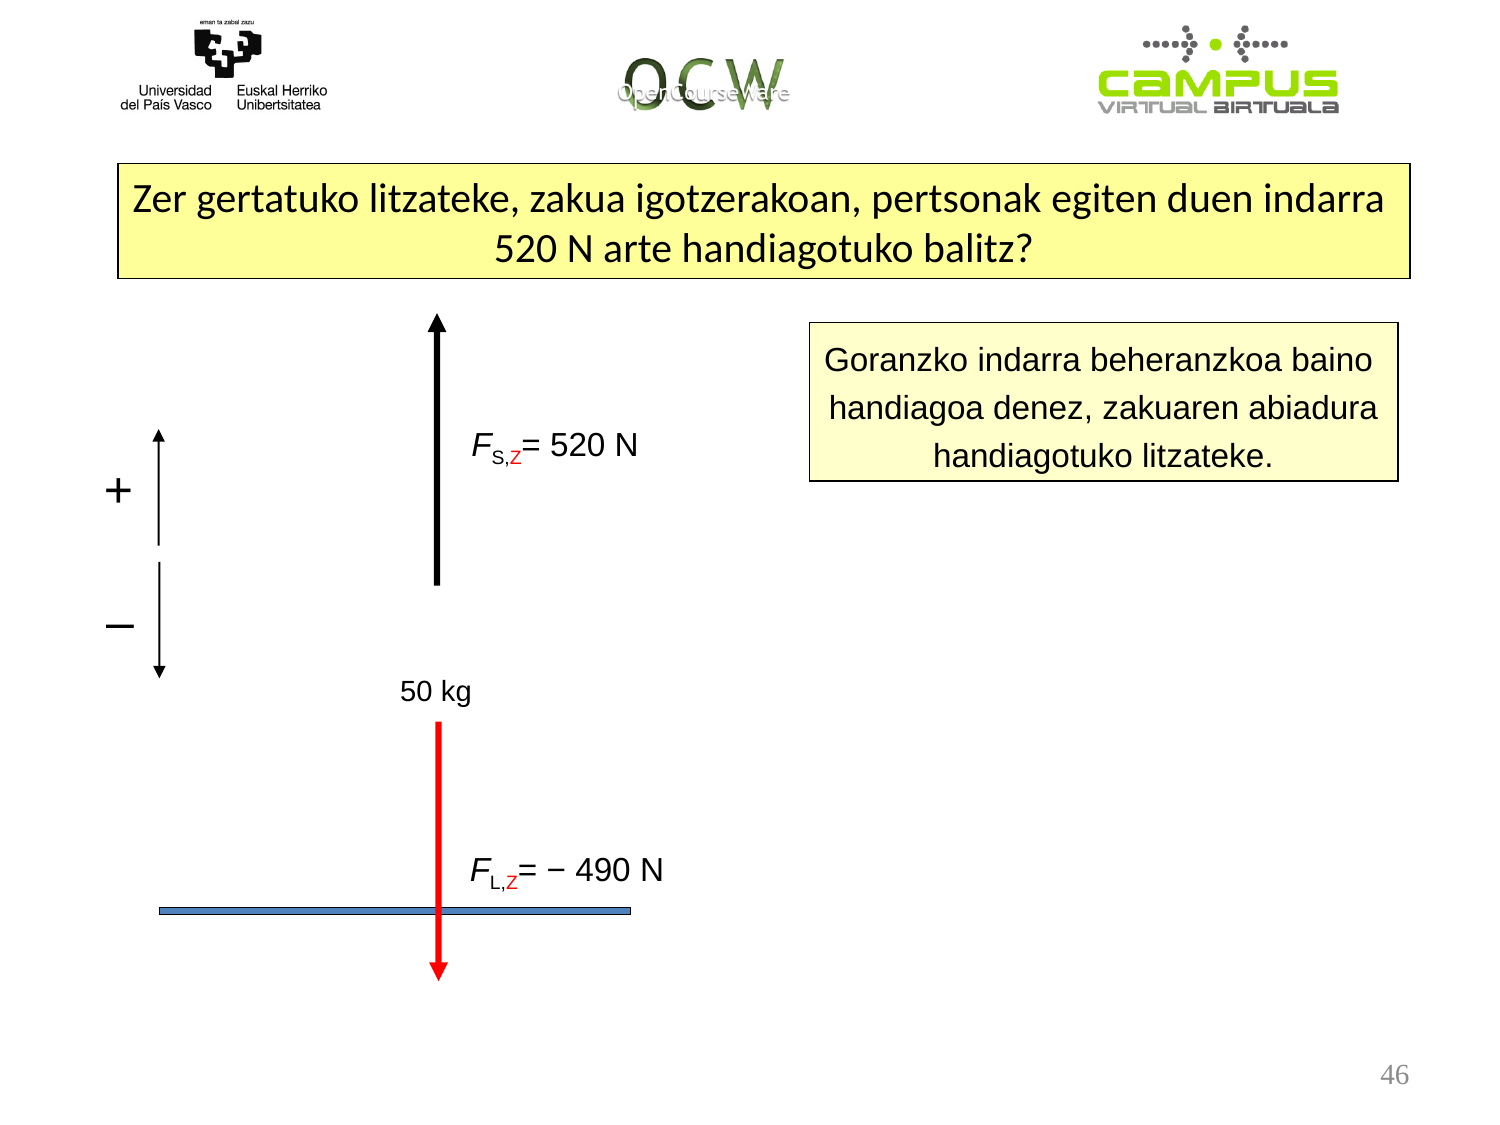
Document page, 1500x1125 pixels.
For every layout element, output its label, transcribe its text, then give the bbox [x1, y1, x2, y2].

slide_number 46 [1074, 1042, 1425, 1103]
text_box Zer gertatuko litzateke, zakua igotzerakoan, pertsonak egiten duen indarra 520 N arte handiagotuko balitz? [117, 163, 1411, 279]
text_box [430, 313, 444, 586]
text_box Goranzko indarra beheranzkoa baino handiagoa denez, zakuaren abiadura handiagotuko litzateke. [809, 322, 1398, 482]
text_box FL,Z= − 490 N [455, 840, 680, 901]
text_box [439, 907, 631, 915]
text_box 50 kg [385, 664, 487, 715]
picture [611, 28, 799, 124]
text_box FS,Z= 520 N [456, 415, 654, 476]
text_box [432, 721, 445, 982]
picture [1095, 23, 1340, 115]
picture [112, 11, 338, 117]
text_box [88, 428, 160, 679]
text_box [159, 907, 438, 915]
